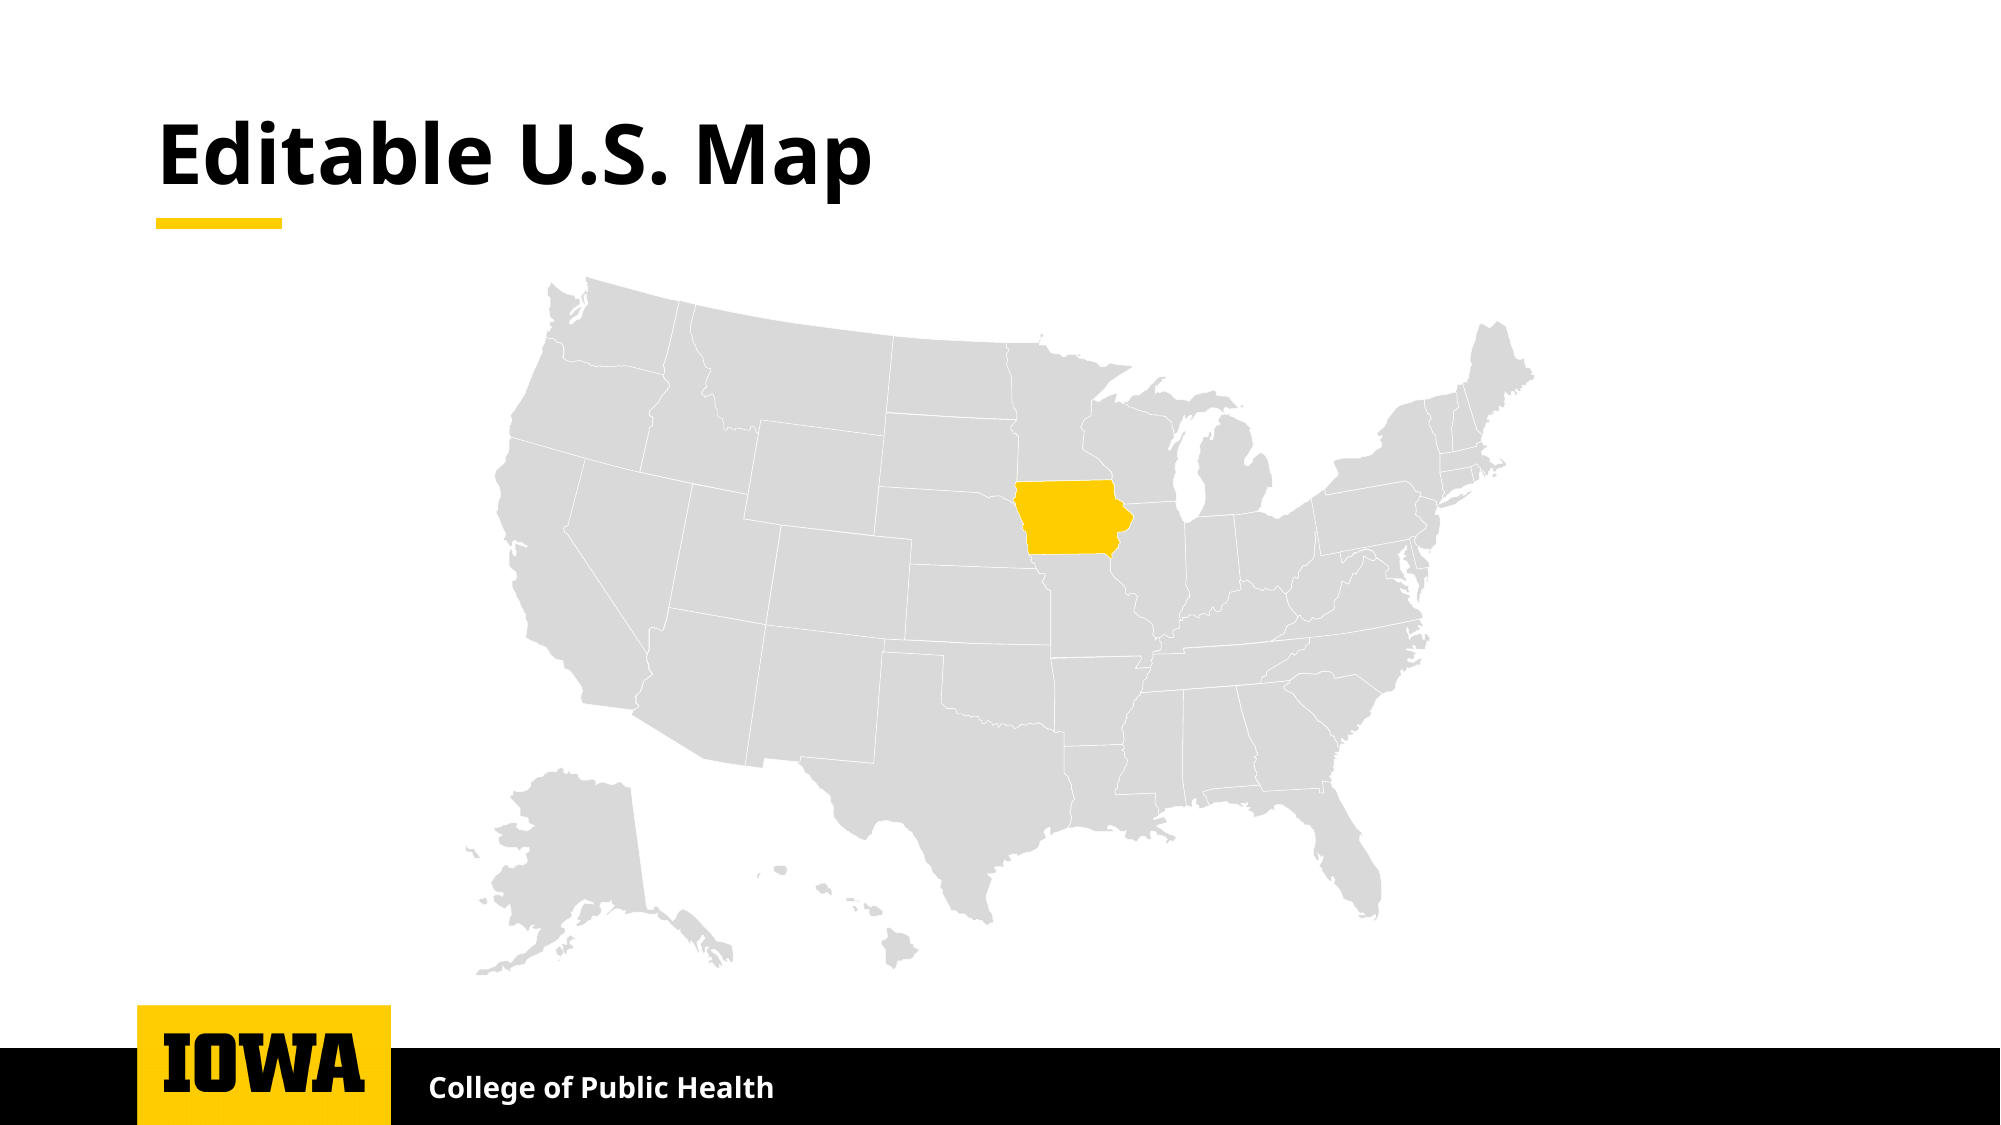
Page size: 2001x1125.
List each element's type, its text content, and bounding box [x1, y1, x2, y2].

footer College of Public Health [413, 1056, 1838, 1117]
picture [137, 1005, 391, 1125]
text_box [465, 276, 1535, 976]
title Editable U.S. Map [156, 86, 1844, 229]
